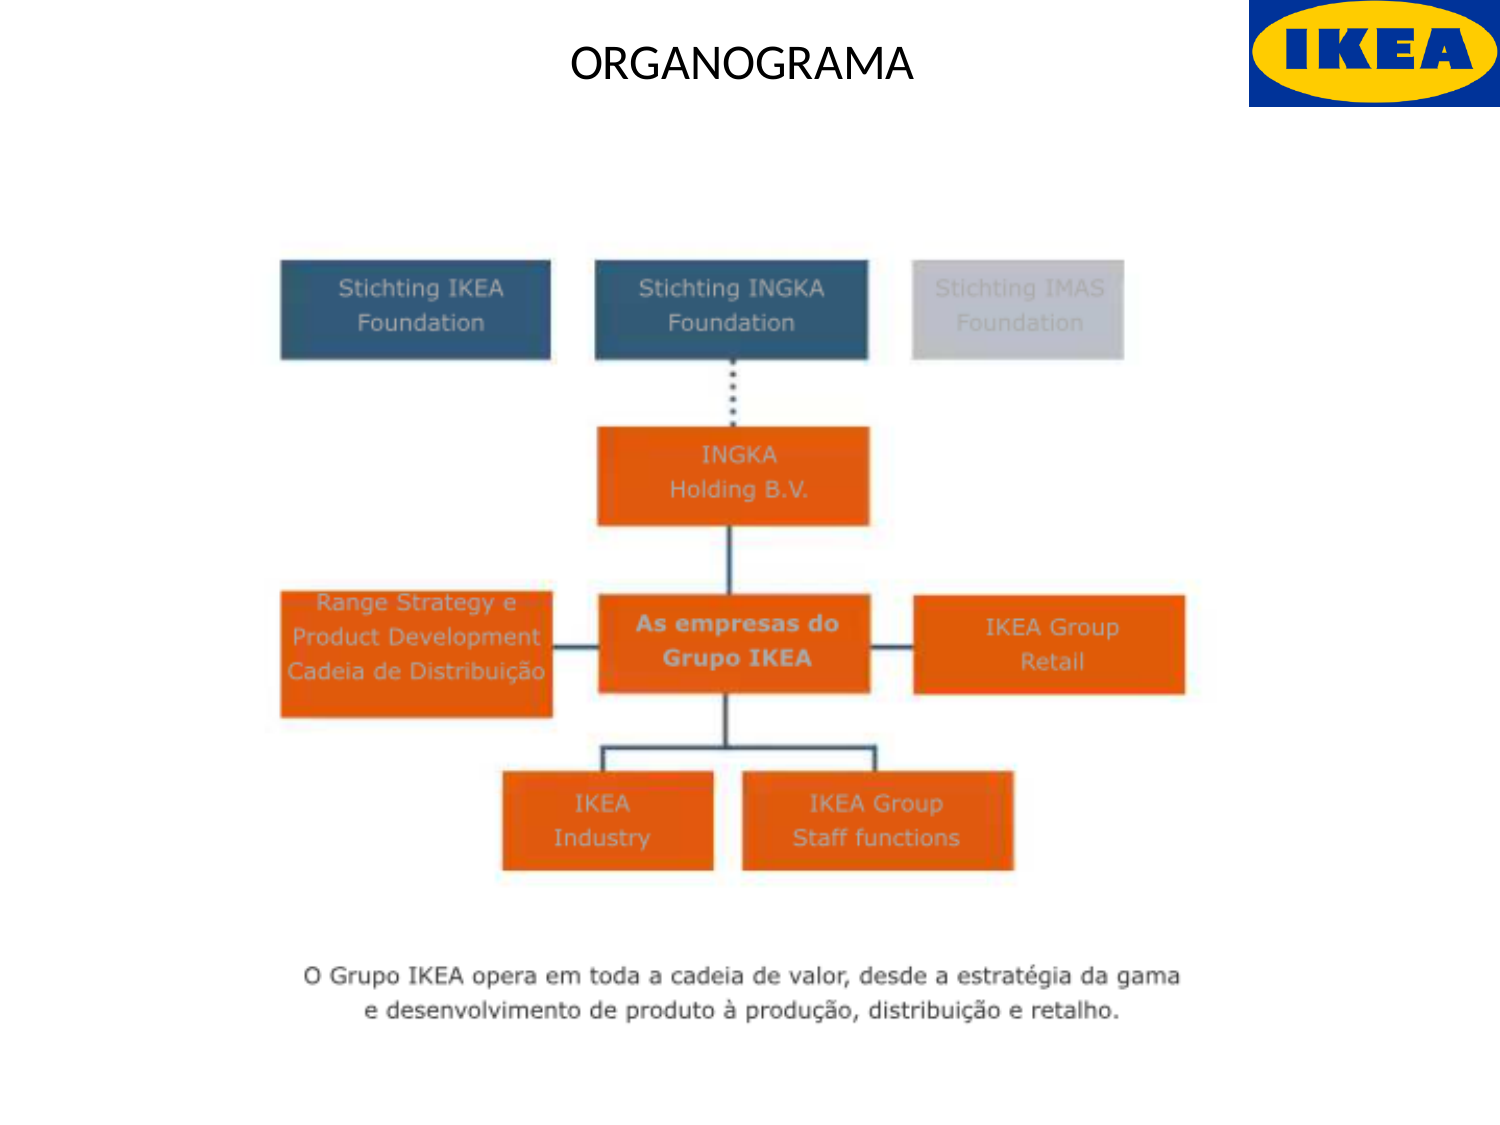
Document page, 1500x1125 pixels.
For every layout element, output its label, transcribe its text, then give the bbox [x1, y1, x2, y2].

picture [249, 195, 1251, 1091]
picture [1249, 0, 1500, 107]
title ORGANOGRAMA [39, 6, 1246, 113]
